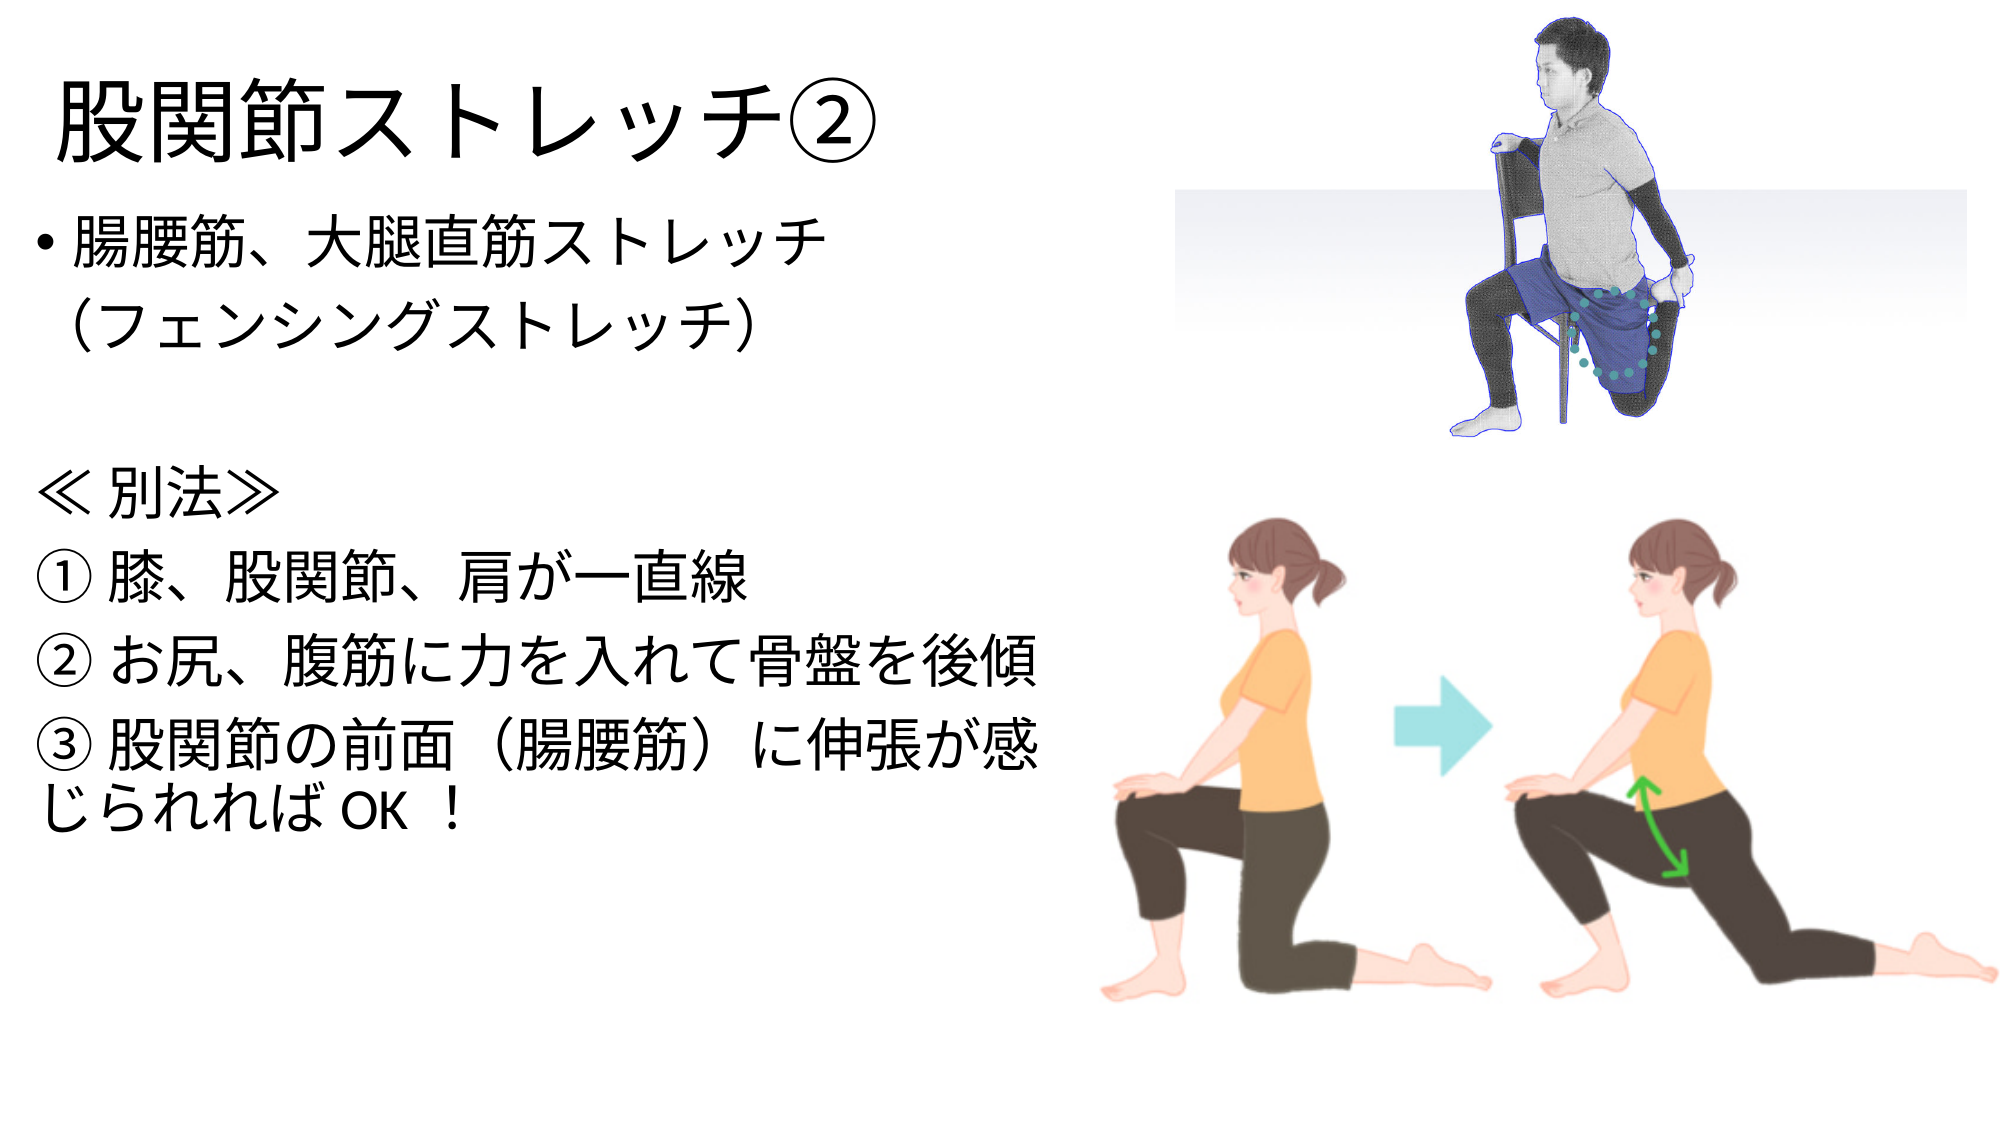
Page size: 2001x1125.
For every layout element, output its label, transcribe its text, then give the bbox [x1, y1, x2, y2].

picture [1174, 4, 1967, 450]
text_box 股関節ストレッチ② [39, 16, 1174, 235]
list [1098, 511, 2000, 1009]
list 腸腰筋、大腿直筋ストレッチ （フェンシングストレッチ） ≪別法≫ ①膝、股関節、肩が一直線 ②お尻、腹筋に力を入れて骨盤を後傾 ③股関節の前面（腸腰筋）に伸張が感じられればOK！ [20, 205, 1065, 920]
